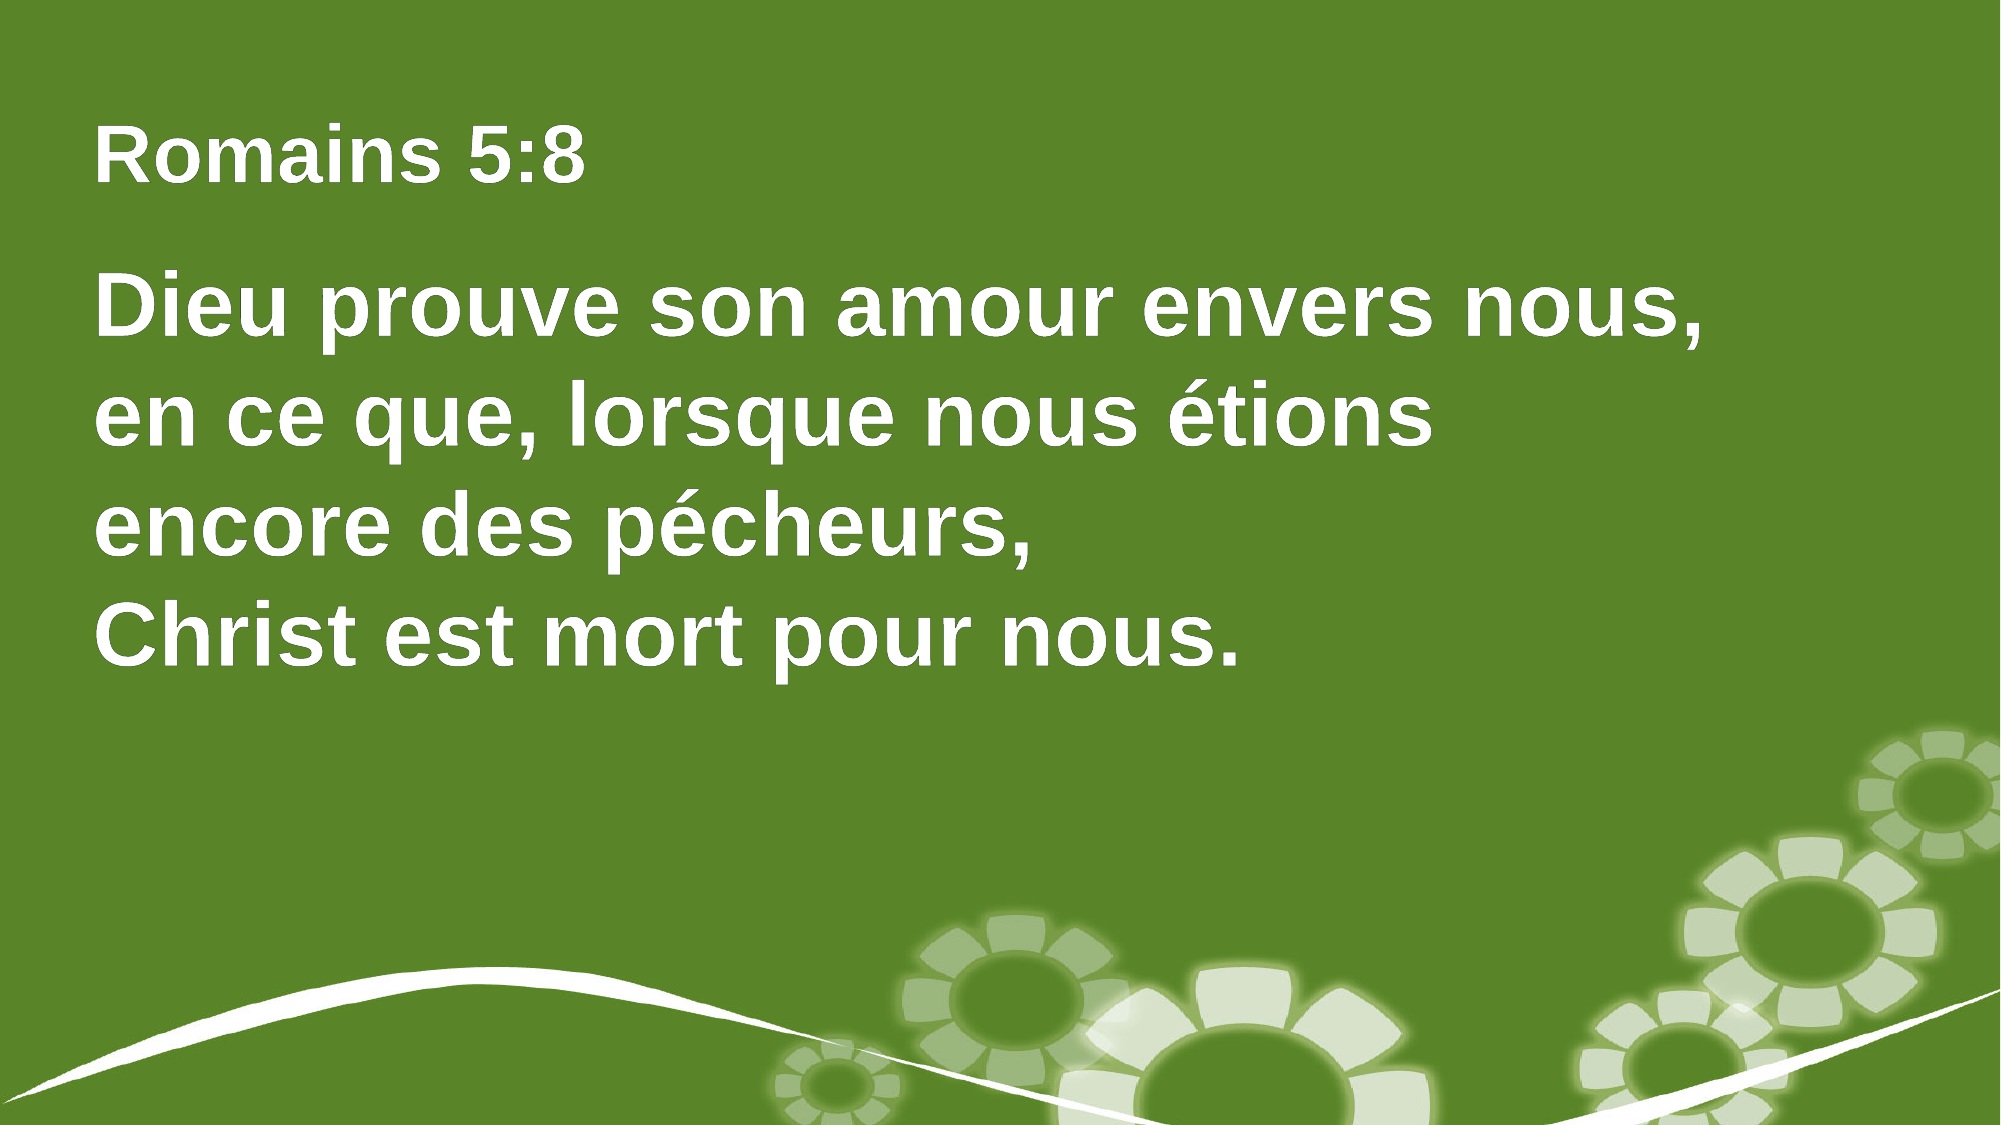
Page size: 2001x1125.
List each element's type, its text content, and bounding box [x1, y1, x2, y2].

picture [0, 0, 2001, 1125]
text_box Romains 5:8 Dieu prouve son amour envers nous, en ce que, lorsque nous étions encore des pécheurs, Christ est mort pour nous. [77, 91, 1909, 692]
